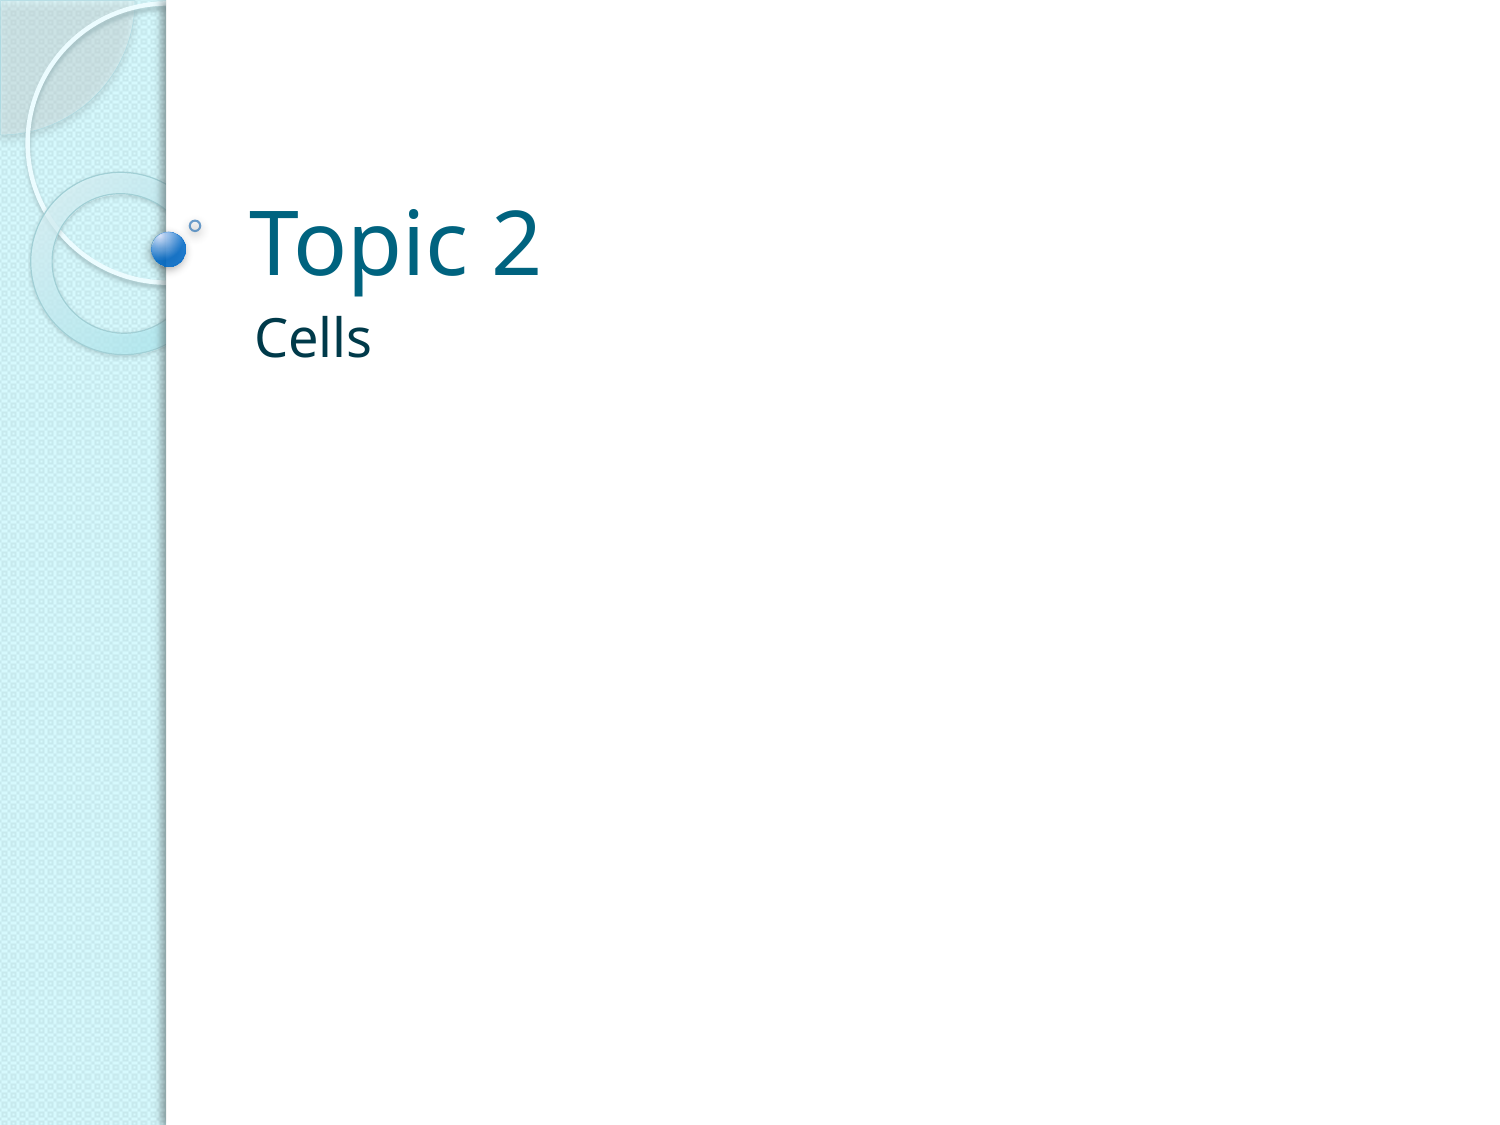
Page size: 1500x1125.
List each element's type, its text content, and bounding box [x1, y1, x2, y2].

subtitle Cells [234, 303, 1450, 591]
title Topic 2 [234, 59, 1450, 301]
